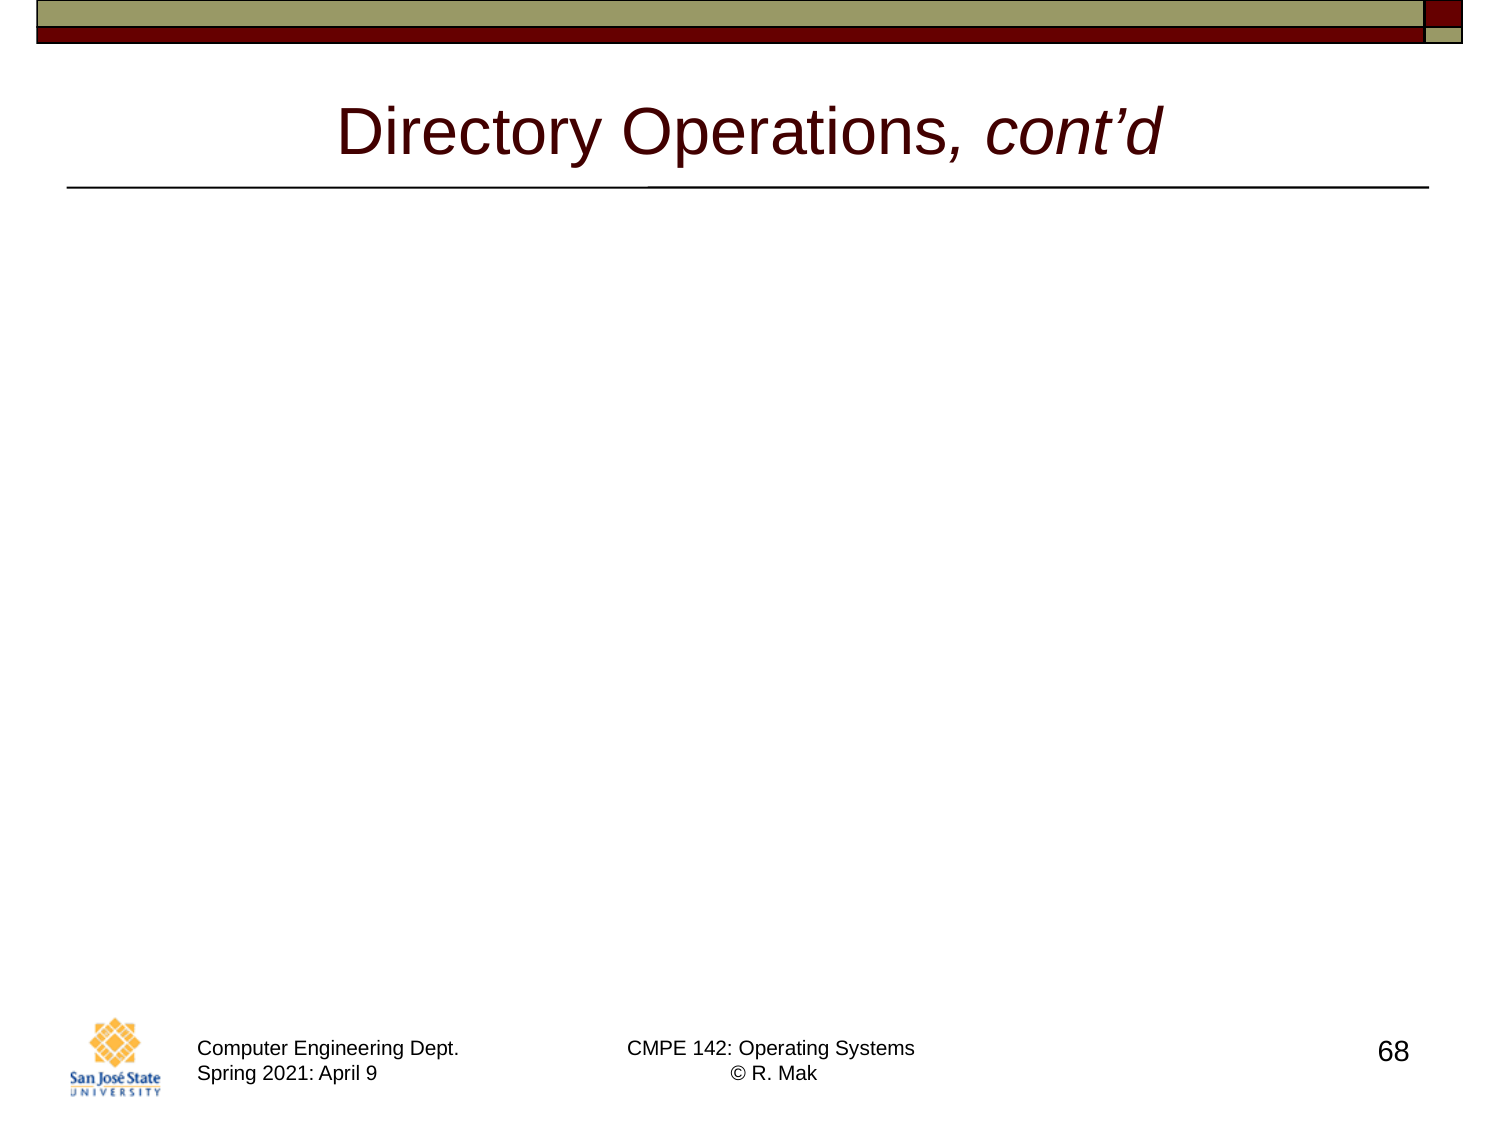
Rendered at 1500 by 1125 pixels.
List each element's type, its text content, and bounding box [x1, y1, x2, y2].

title Directory Operations, cont’d [75, 67, 1425, 175]
slide_number 68 [1305, 1025, 1425, 1100]
picture [60, 1012, 166, 1112]
